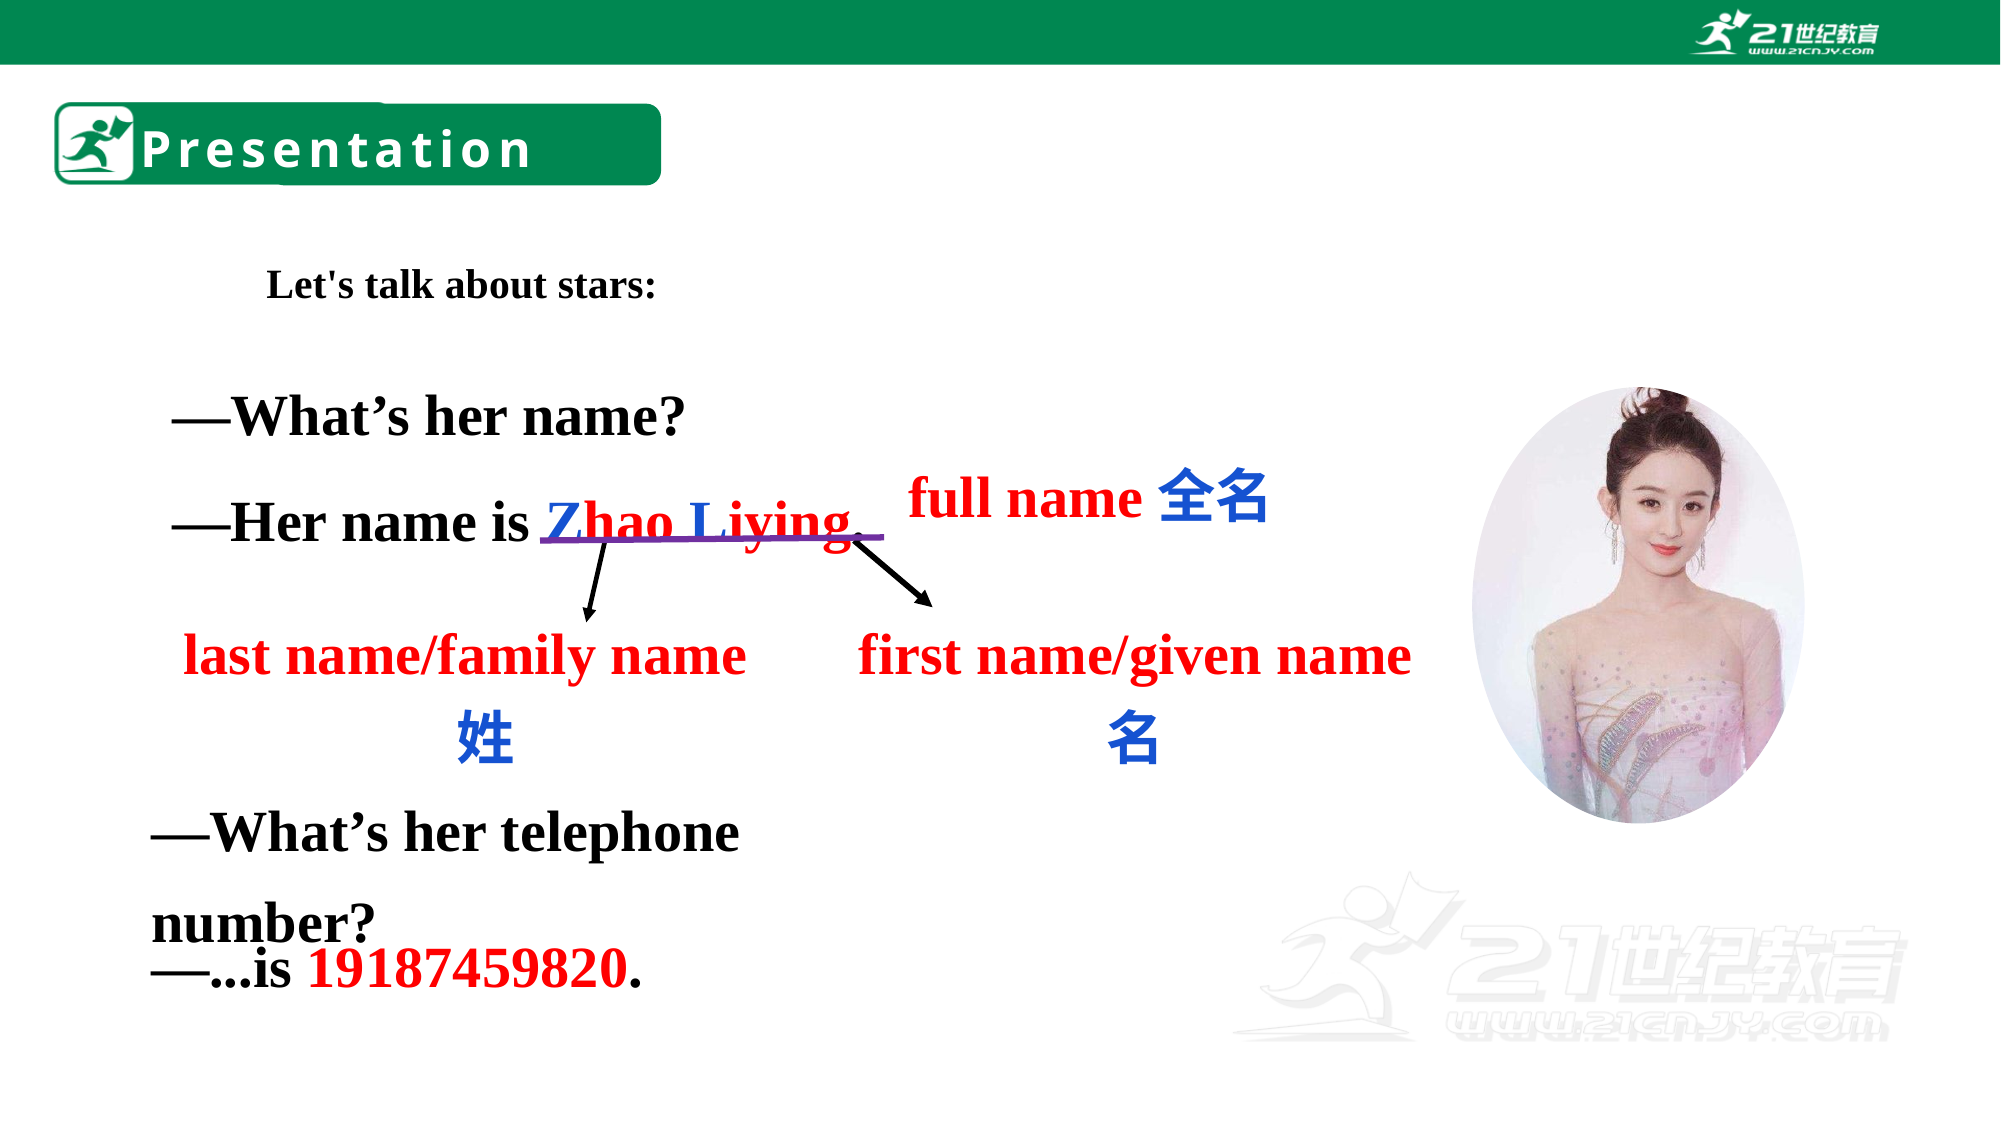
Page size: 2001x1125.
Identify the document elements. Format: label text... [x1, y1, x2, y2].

text_box Let's talk about stars: [251, 235, 867, 336]
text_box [539, 537, 885, 541]
picture [0, 0, 2001, 1125]
text_box last name/family name 姓 [157, 622, 773, 779]
title Presentation [125, 89, 691, 206]
text_box —Her name is Zhao Liying. [157, 455, 933, 561]
text_box —What’s her telephone number? [136, 764, 982, 900]
text_box full name全名 [893, 451, 1289, 537]
text_box first name/given name 名 [841, 622, 1431, 779]
text_box [583, 544, 605, 622]
text_box [854, 541, 933, 608]
text_box —...is 19187459820. [136, 900, 1312, 1007]
text_box —What’s her name? [157, 348, 761, 455]
